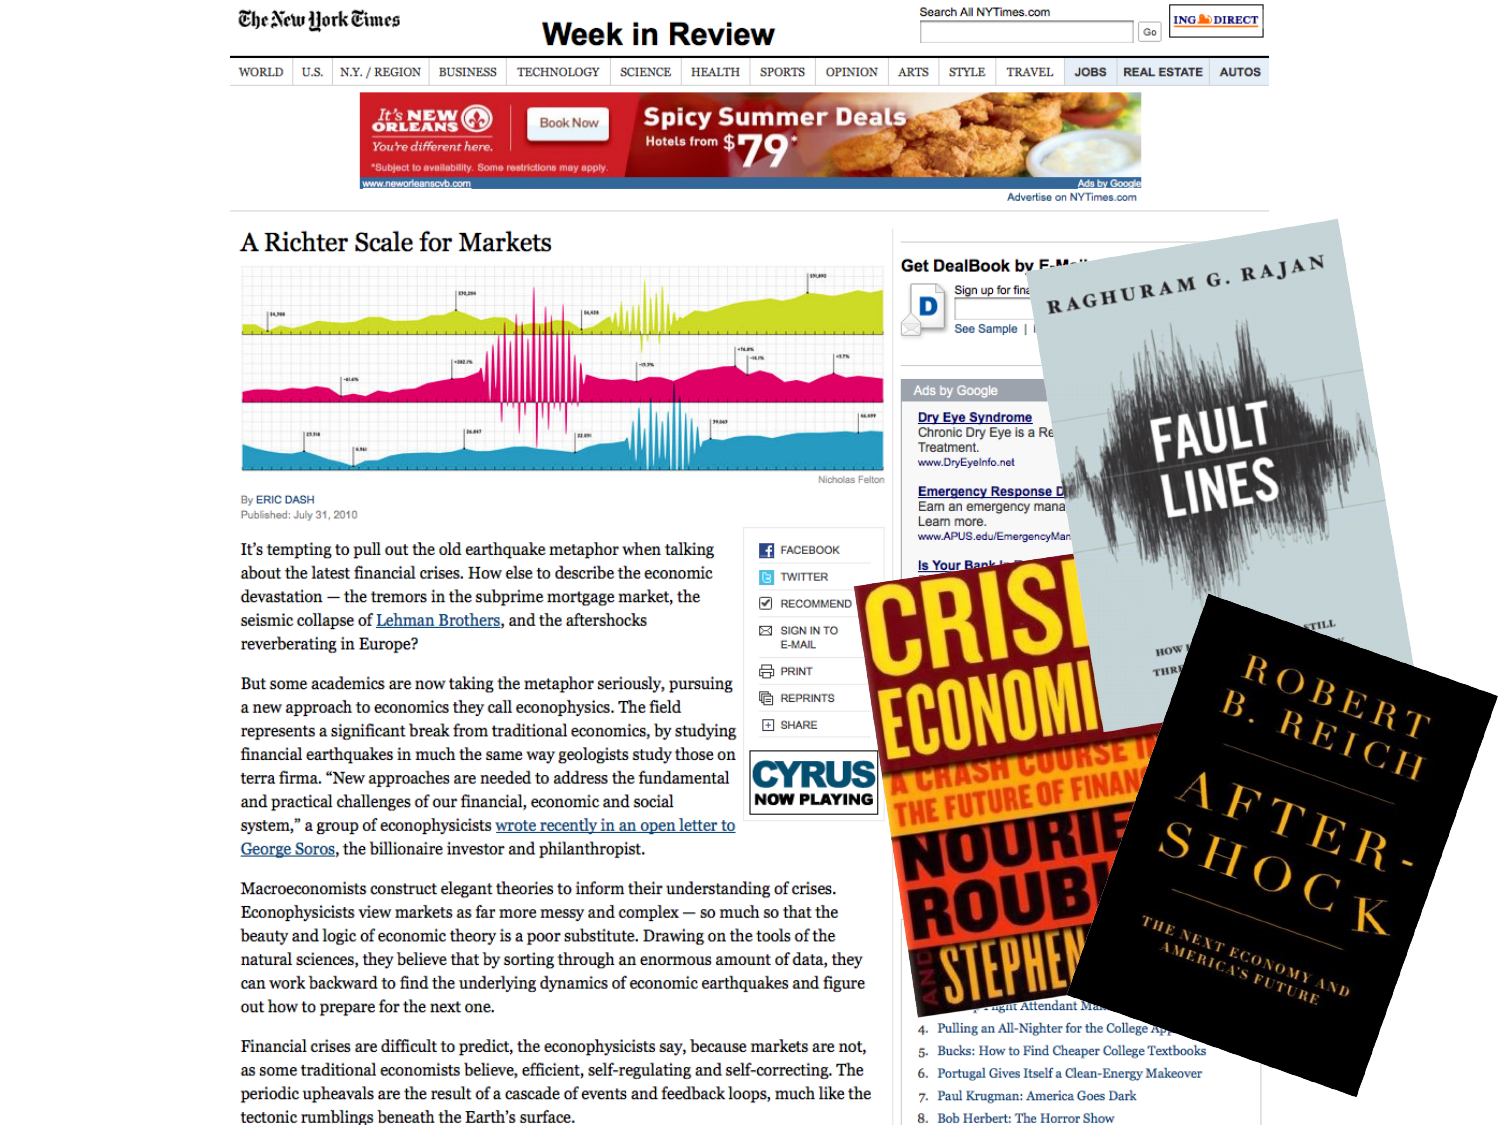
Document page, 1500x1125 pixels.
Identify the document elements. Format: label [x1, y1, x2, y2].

picture [230, 0, 1497, 1125]
